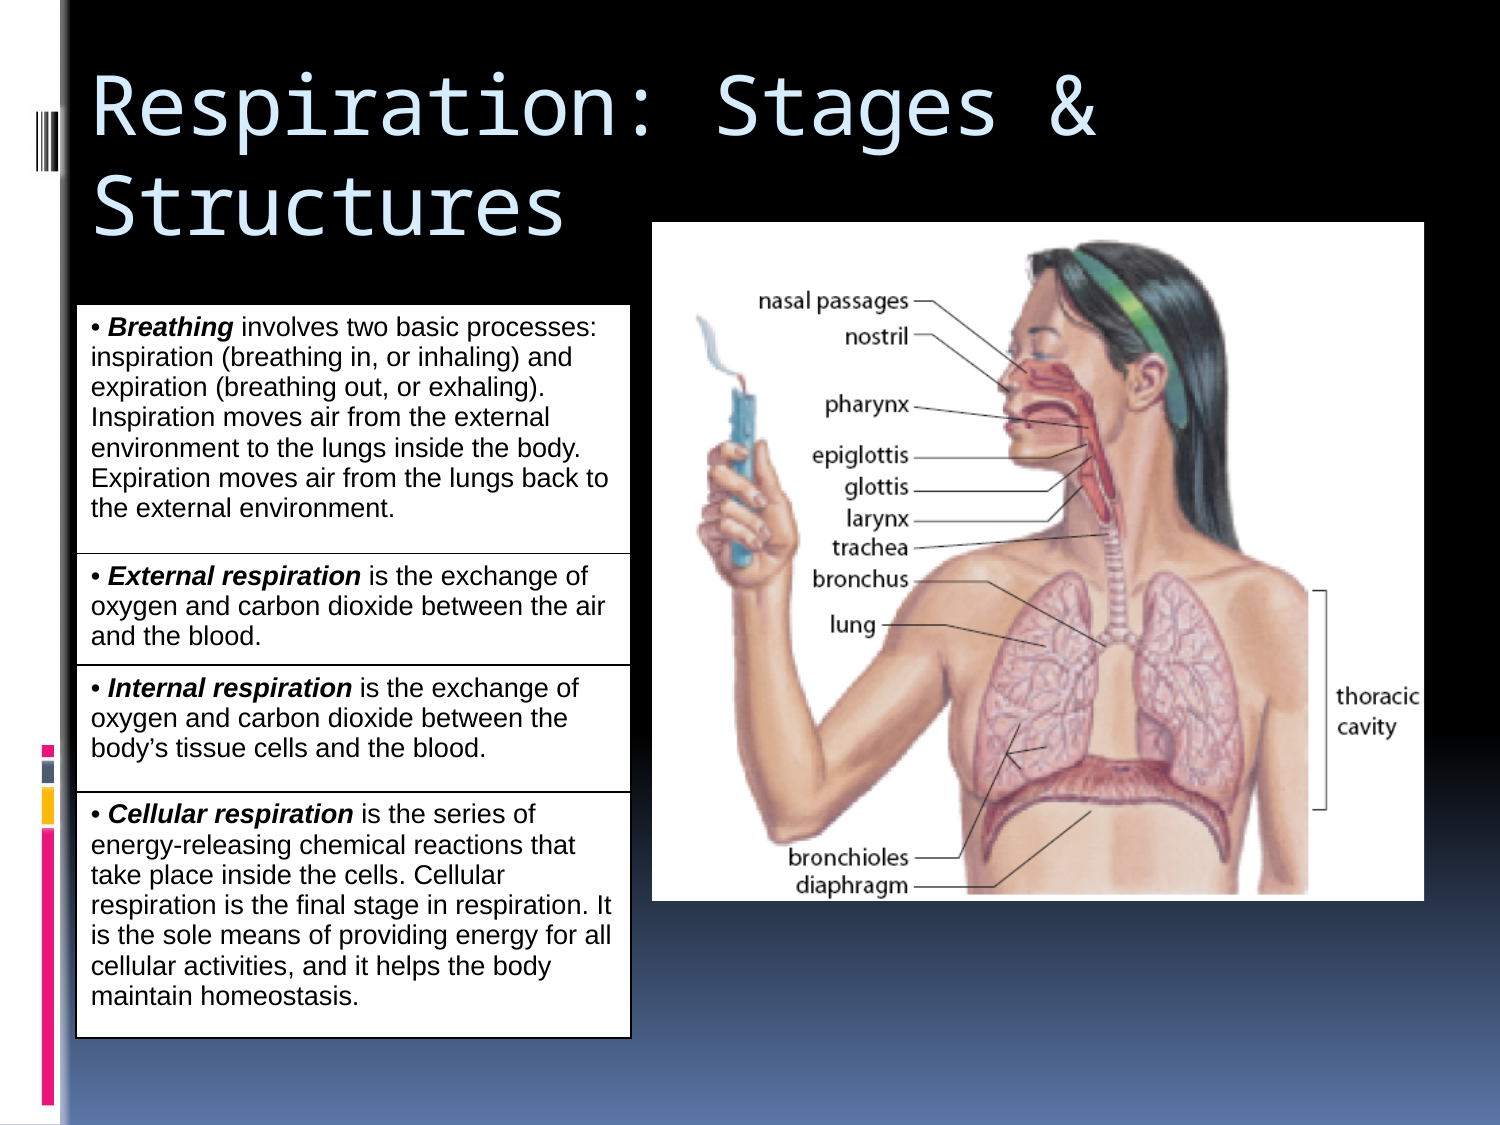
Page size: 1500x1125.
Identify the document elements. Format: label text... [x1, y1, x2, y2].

table_cell • Internal respiration is the exchange of oxygen and carbon dioxide between the body’s tissue cells and the blood. [77, 666, 630, 791]
table_header • Breathing involves two basic processes: inspiration (breathing in, or inhaling) and expiration (breathing out, or exhaling). Inspiration moves air from the external environment to the lungs inside the body. Expiration moves air from the lungs back to the external environment. [77, 305, 630, 553]
title Respiration: Stages & Structures [75, 45, 1425, 150]
picture [651, 221, 1425, 902]
table_cell • External respiration is the exchange of oxygen and carbon dioxide between the air and the blood. [77, 554, 630, 664]
table_cell • Cellular respiration is the series of energy-releasing chemical reactions that take place inside the cells. Cellular respiration is the final stage in respiration. It is the sole means of providing energy for all cellular activities, and it helps the body maintain homeostasis. [77, 793, 630, 1037]
